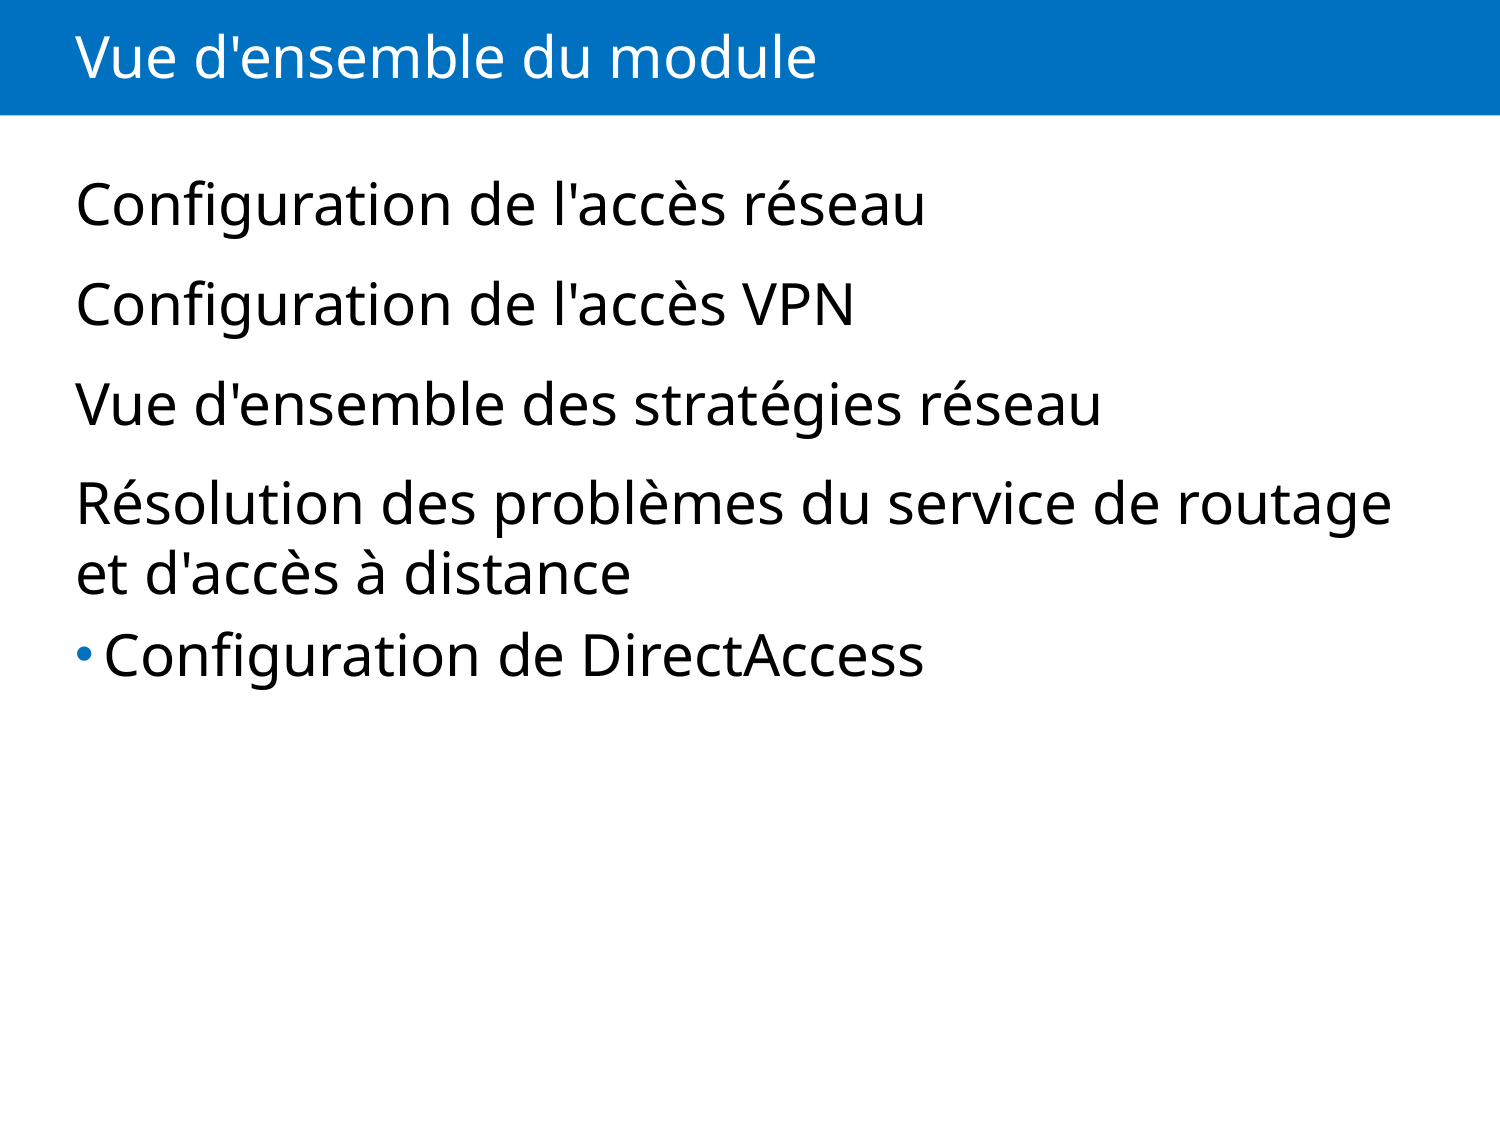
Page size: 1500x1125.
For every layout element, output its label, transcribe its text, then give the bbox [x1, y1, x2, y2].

list Configuration de l'accès réseau Configuration de l'accès VPN Vue d'ensemble des stratégies réseau Résolution des problèmes du service de routage et d'accès à distance Configuration de DirectAccess [74, 167, 1408, 1013]
title Vue d'ensemble du module [75, 0, 1351, 122]
